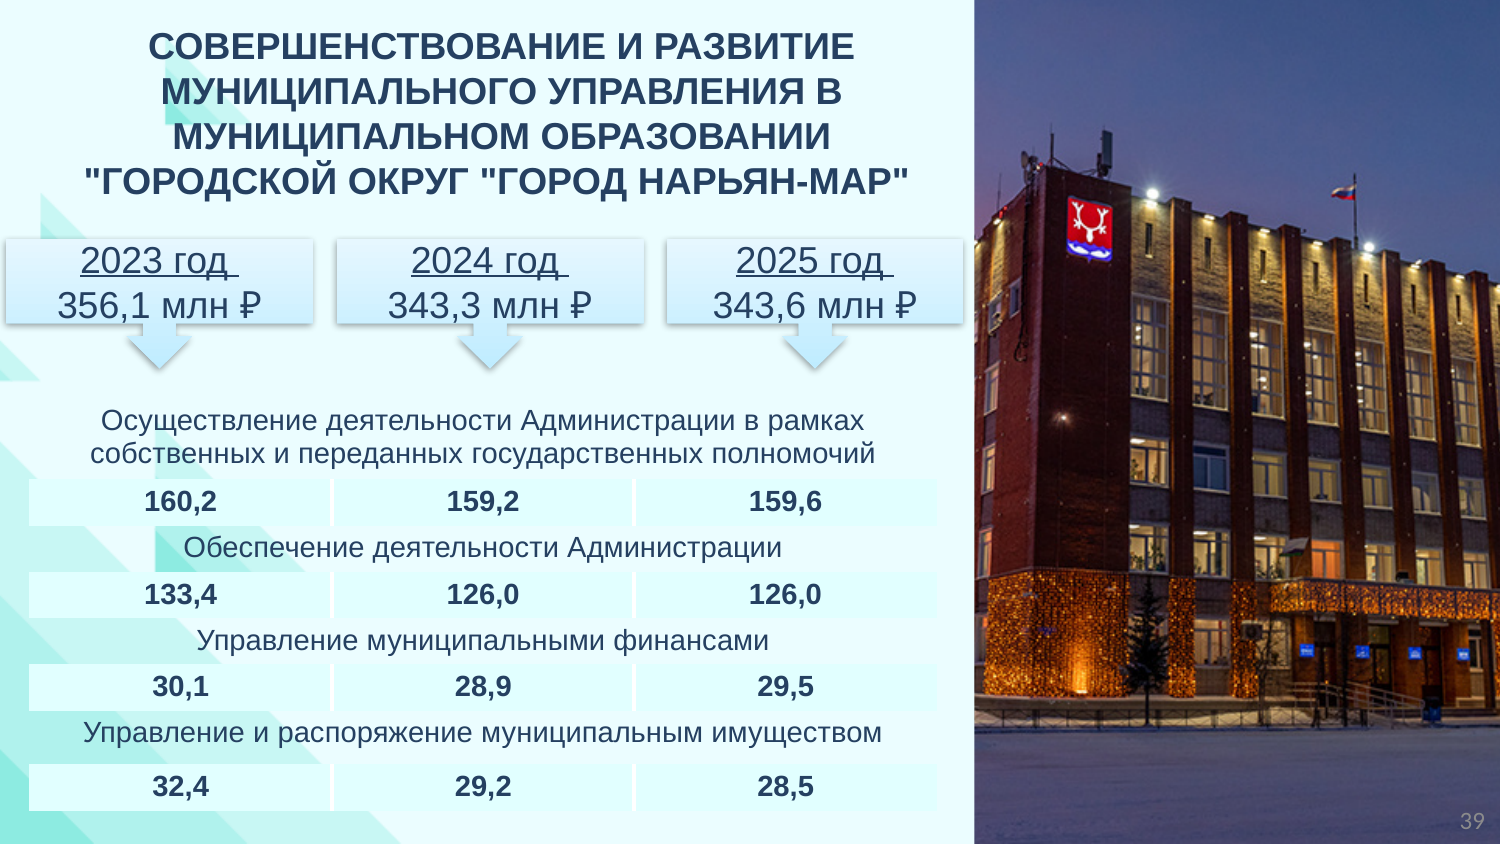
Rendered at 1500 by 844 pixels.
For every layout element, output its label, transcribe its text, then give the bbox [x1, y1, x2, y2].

text_box Совершенствование и развитие муниципального управления в муниципальном образовании "Городской округ "Город Нарьян-Мар" [53, 14, 951, 209]
table_cell Обеспечение деятельности Администрации [29, 526, 937, 572]
table_cell 126,0 [334, 572, 632, 618]
text_box 2024 год 343,3 млн ₽ [335, 237, 645, 370]
table_cell 32,4 [29, 764, 330, 811]
table_cell 28,5 [636, 764, 937, 811]
table_cell Управление муниципальными финансами [29, 618, 937, 664]
text_box 2025 год 343,6 млн ₽ [666, 237, 964, 370]
table_cell 30,1 [29, 664, 330, 711]
picture [0, 0, 1500, 844]
table_cell 126,0 [636, 572, 937, 618]
table_cell 159,6 [636, 479, 937, 526]
text_box 2023 год 356,1 млн ₽ [5, 237, 314, 370]
table_cell Управление и распоряжение муниципальным имуществом [29, 711, 937, 764]
table_header Осуществление деятельности Администрации в рамках собственных и переданных государственных полномочий [29, 398, 937, 479]
table_cell 28,9 [334, 664, 632, 711]
table_cell 29,2 [334, 764, 632, 811]
table_cell 160,2 [29, 479, 330, 526]
table_cell 29,5 [636, 664, 937, 711]
table_cell 133,4 [29, 572, 330, 618]
table_cell 159,2 [334, 479, 632, 526]
